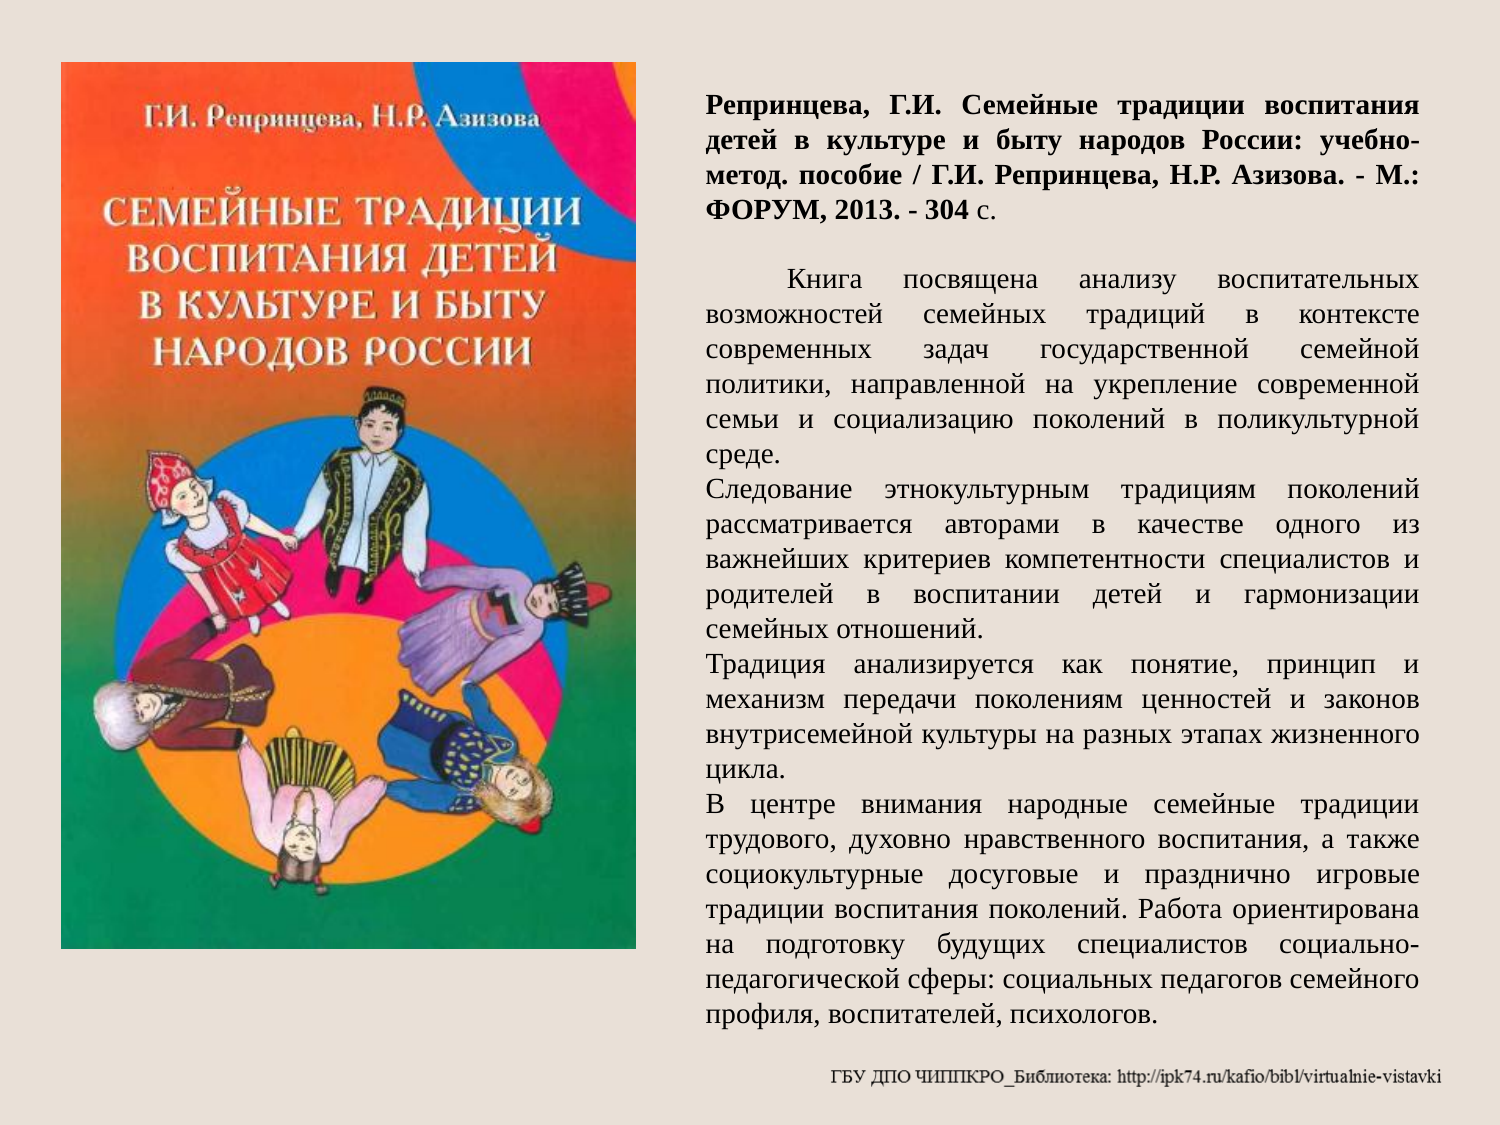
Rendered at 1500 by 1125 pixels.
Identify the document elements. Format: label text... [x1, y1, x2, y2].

text_box Репринцева, Г.И. Семейные традиции воспитания детей в культуре и быту на­родов России: учебно-метод. пособие / Г.И. Репринцева, Н.Р. Азизо­ва. - М.: ФОРУМ, 2013. - 304 с. Книга посвящена анализу воспитательных возможностей семейных тради­ций в контексте современных задач государственной семейной политики, на­правленной на укрепление современной семьи и социализацию поколений в поликультурной среде. Следование этнокультурным традициям поколений рассматривается авто­рами в качестве одного из важнейших критериев компетентности специалистов и родителей в воспитании детей и гармонизации семейных отношений. Традиция анализируется как понятие, принцип и механизм передачи поко­лениям ценностей и законов внутрисемейной культуры на разных этапах жиз­ненного цикла. В центре внимания народные семейные традиции трудового, духовно ­нравственного воспитания, а также социокультурные досуговые и празднично­ игровые традиции воспитания поколений. Работа ориентирована на подго­товку будущих специалистов социально-педагогической сферы: социальных педагогов семейного профиля, воспитателей, психологов. [690, 42, 1436, 1037]
picture [820, 1058, 1455, 1098]
picture [60, 62, 636, 949]
